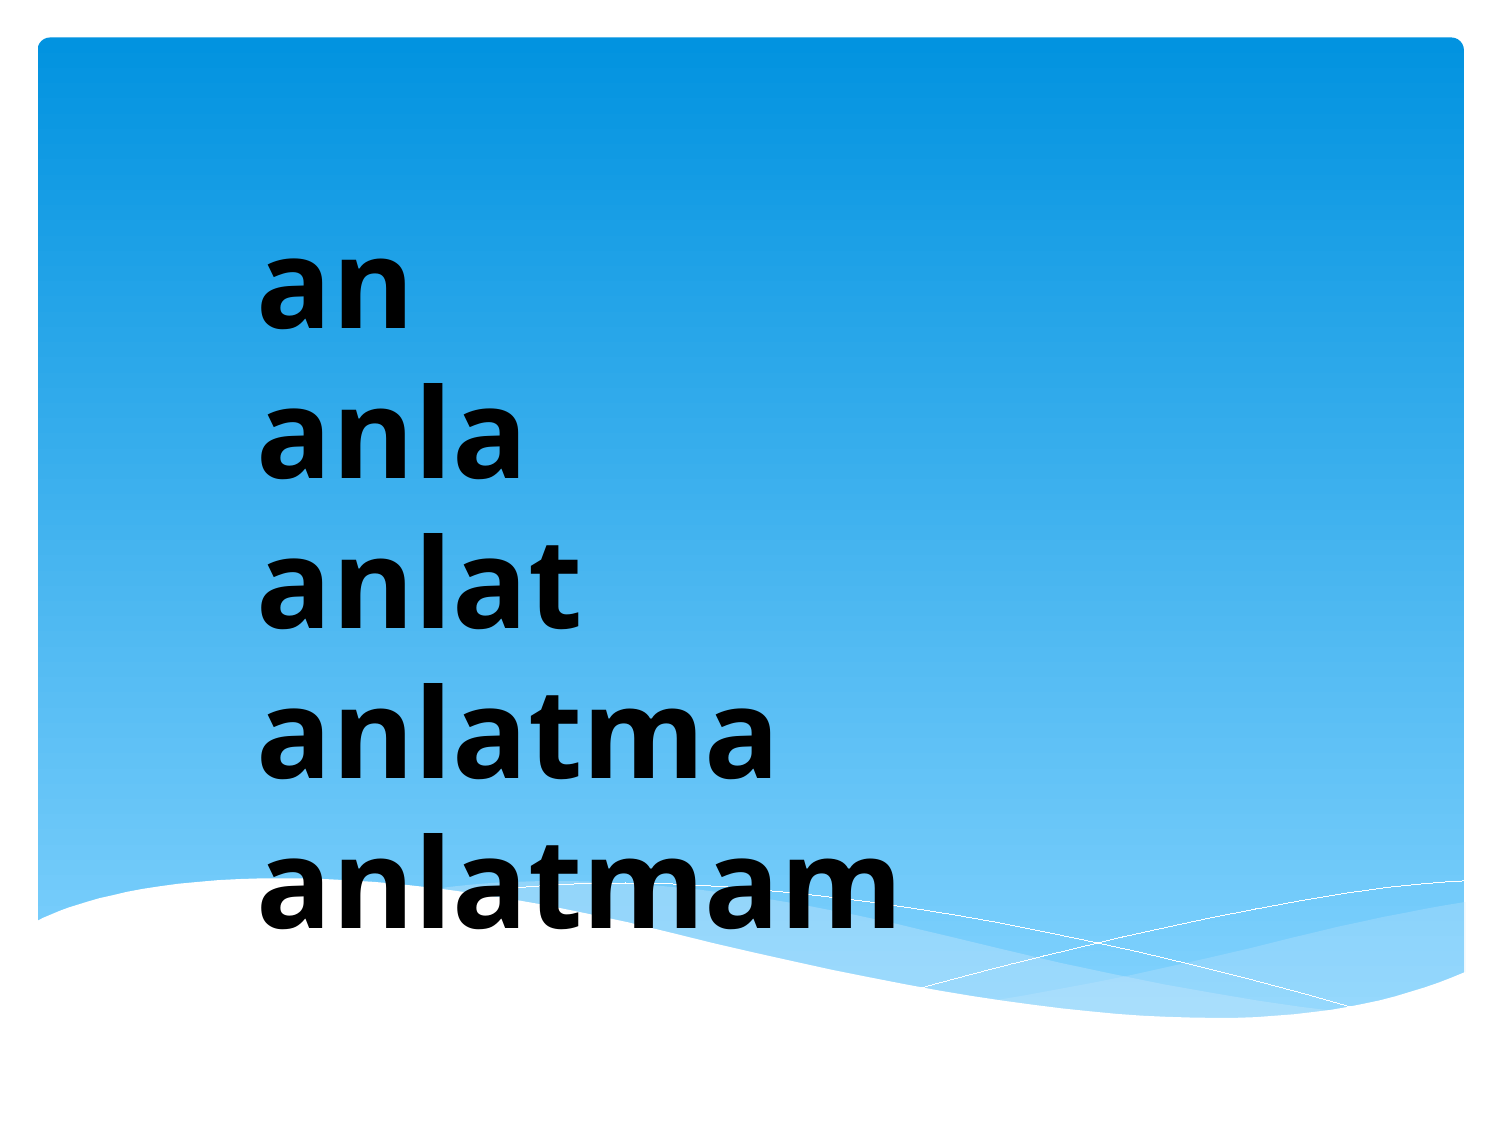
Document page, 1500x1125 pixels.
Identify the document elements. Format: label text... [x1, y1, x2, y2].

text_box an anla anlat anlatma anlatmam [242, 196, 1235, 961]
